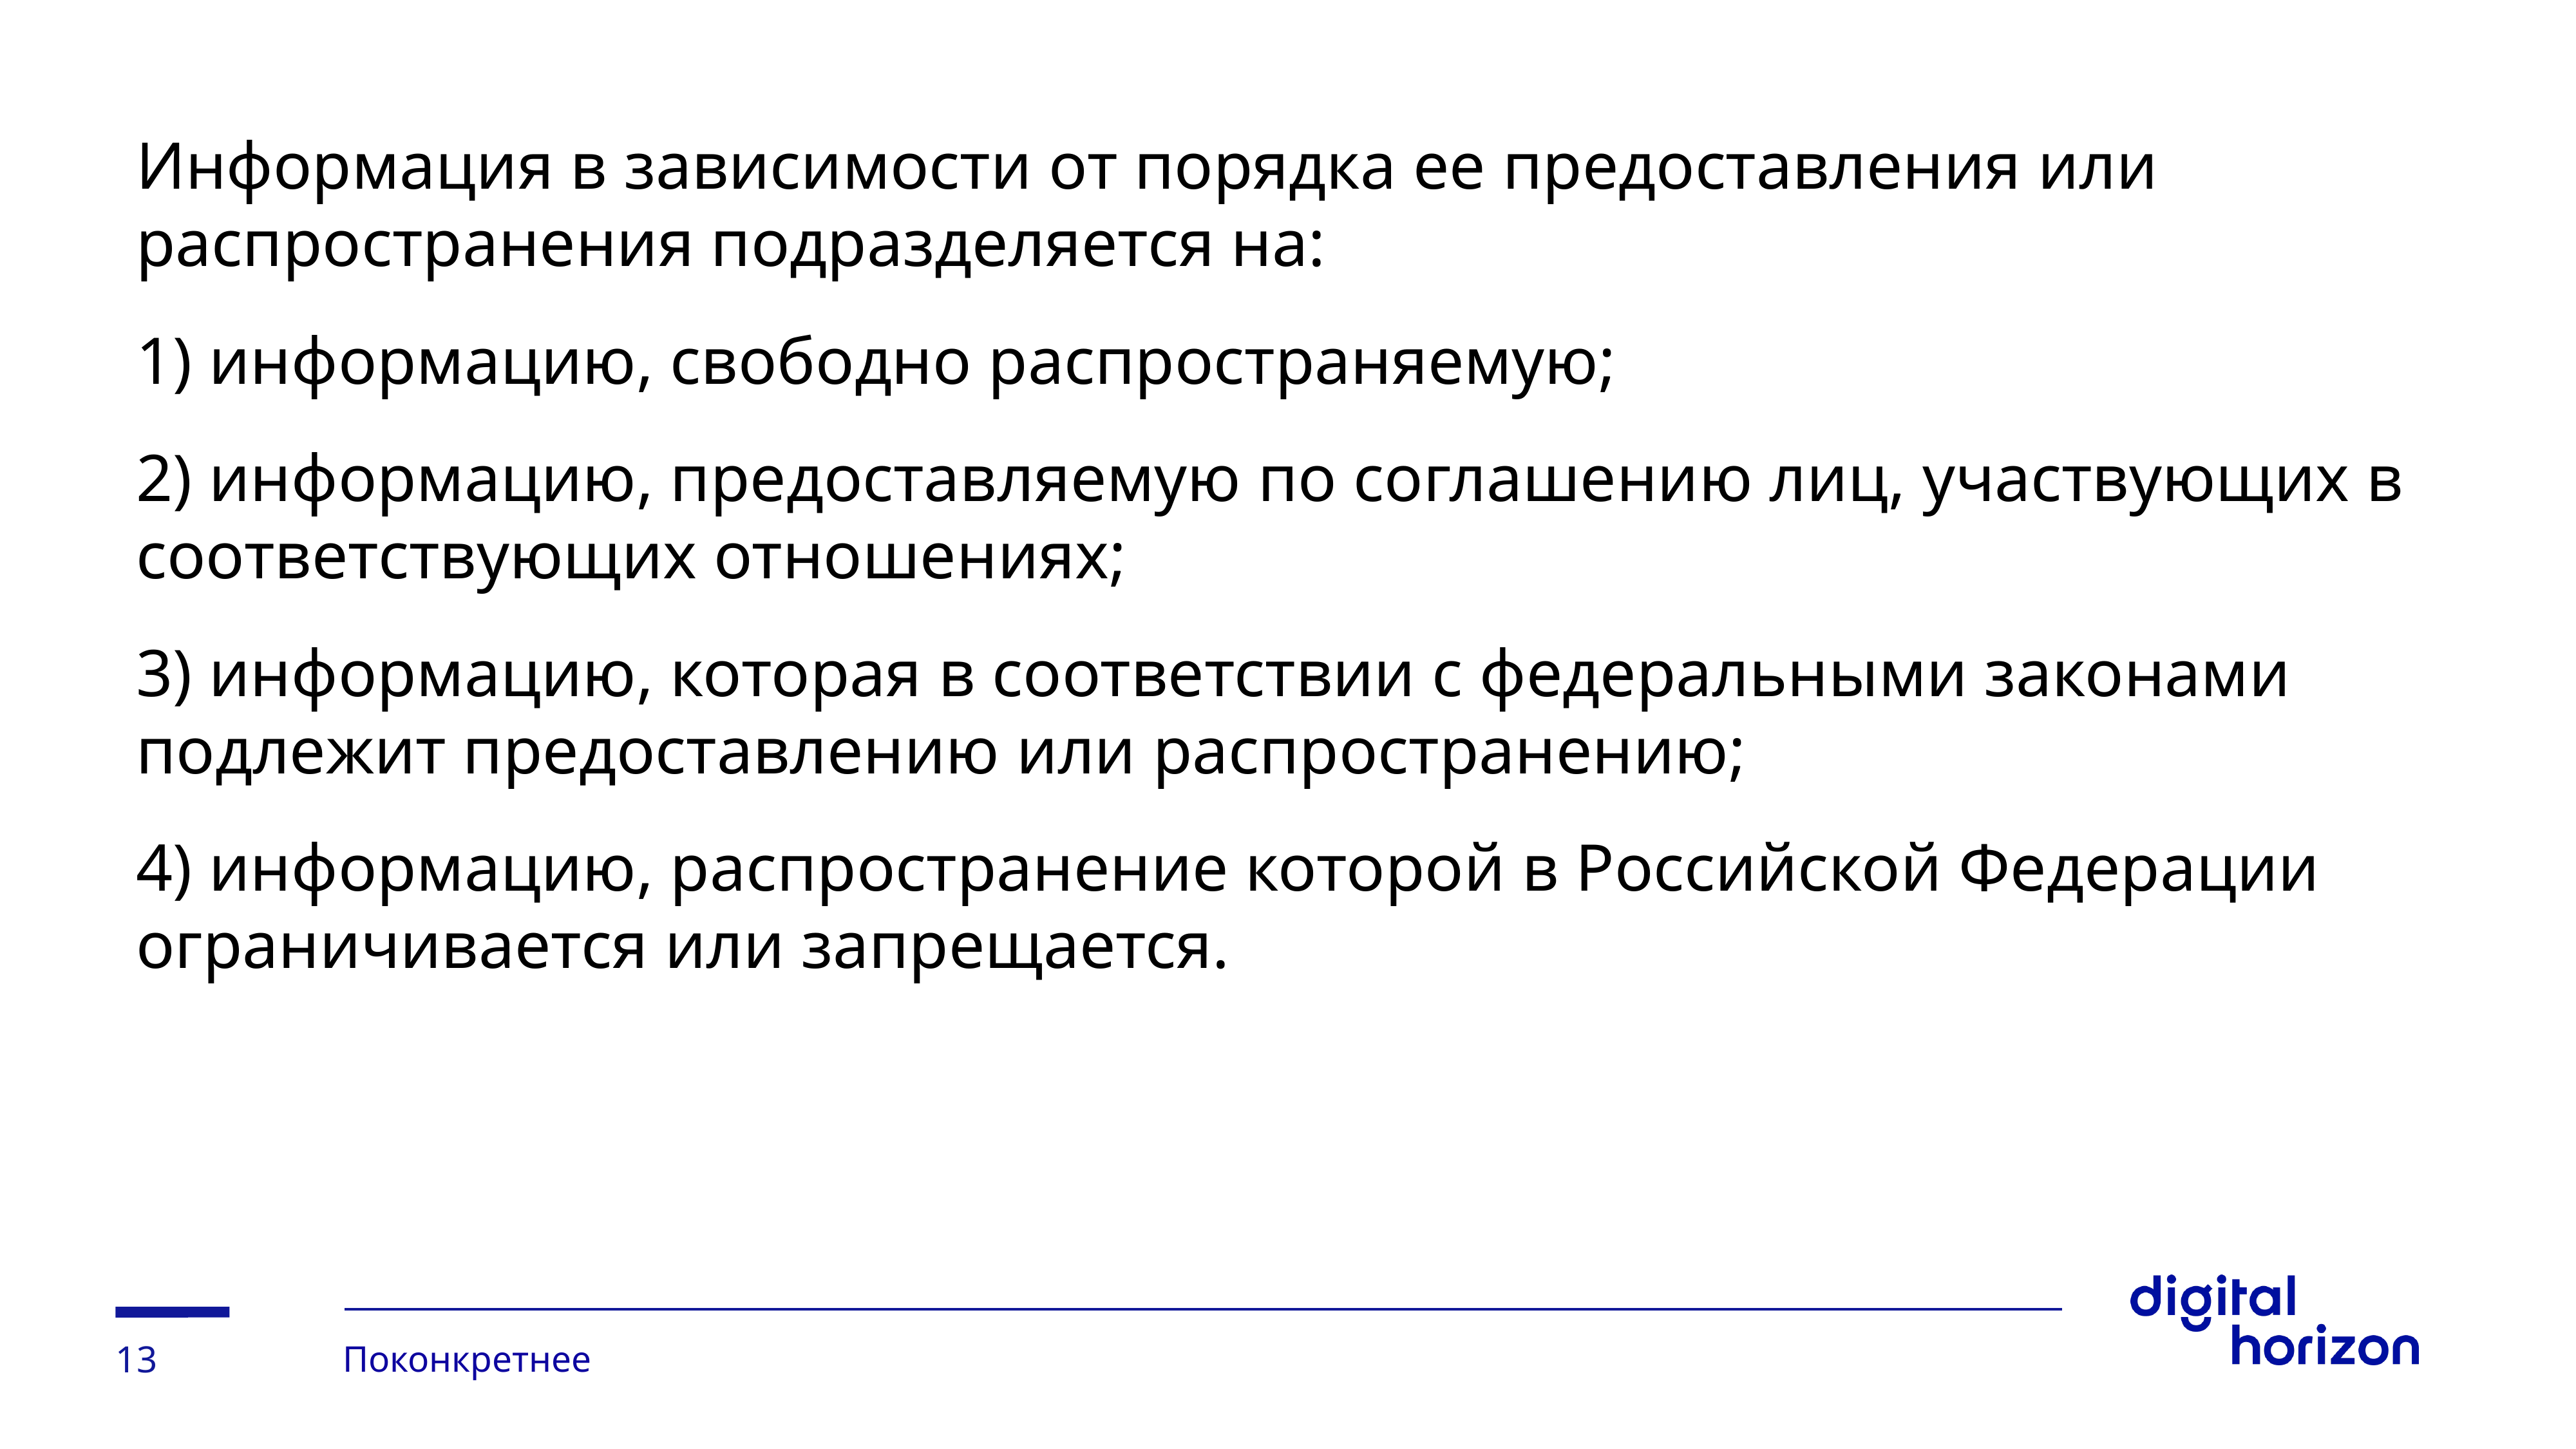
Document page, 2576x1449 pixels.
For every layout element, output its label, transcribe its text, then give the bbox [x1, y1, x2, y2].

picture [2130, 1274, 2419, 1366]
title [109, 70, 2467, 286]
list Информация в зависимости от порядка ее предоставления или распространения подразделяется на: 1) информацию, свободно распространяемую; 2) информацию, предоставляемую по соглашению лиц, участвующих в соответствующих отношениях; 3) информацию, которая в соответствии с федеральными законами подлежит предоставлению или распространению; 4) информацию, распространение которой в Российской Федерации ограничивается или запрещается. [130, 119, 2467, 1216]
slide_number 13 [109, 1331, 231, 1385]
text_box Поконкретнее [337, 1331, 1847, 1385]
